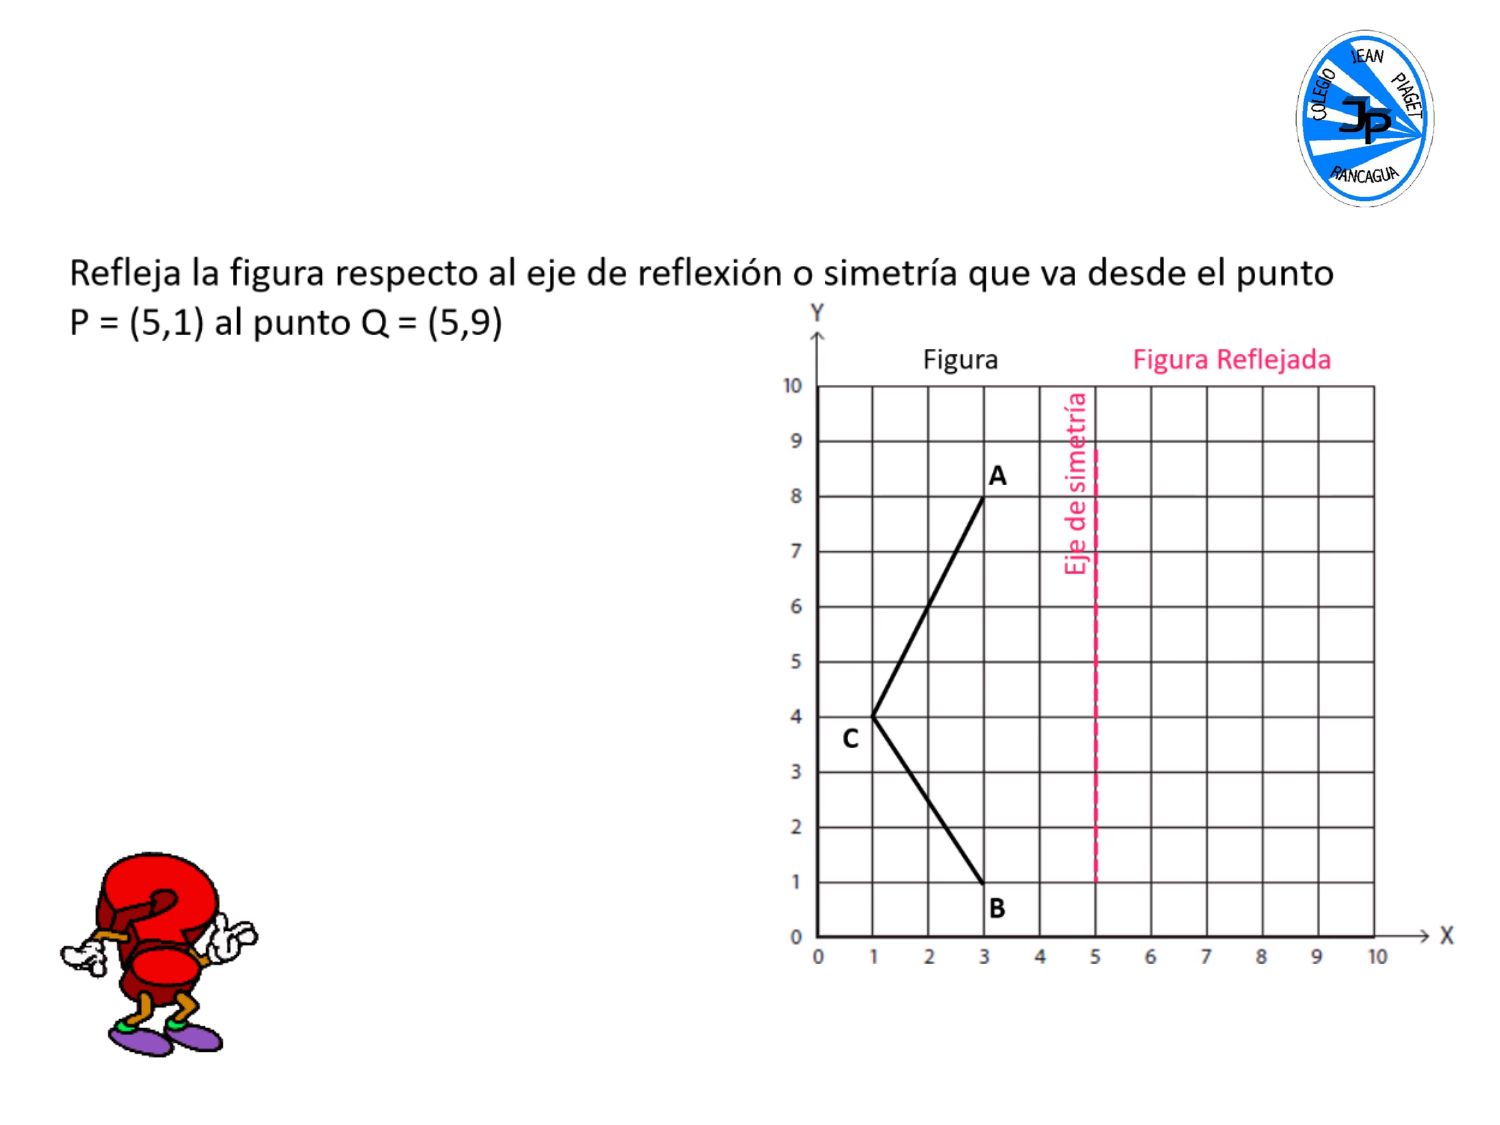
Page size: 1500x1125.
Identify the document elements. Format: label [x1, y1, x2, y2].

picture [21, 243, 1478, 1067]
picture [1263, 27, 1475, 210]
